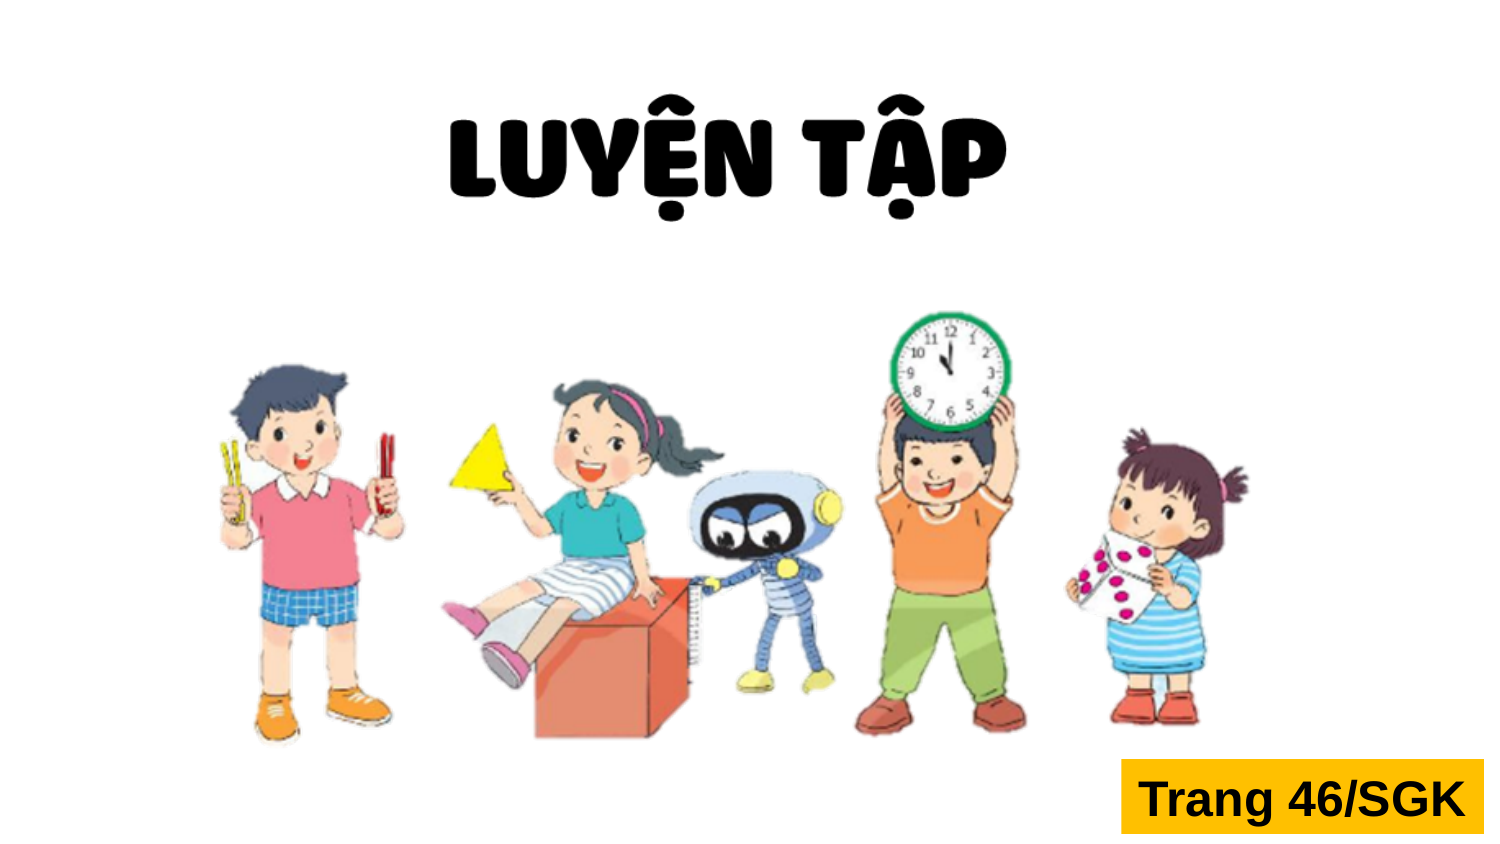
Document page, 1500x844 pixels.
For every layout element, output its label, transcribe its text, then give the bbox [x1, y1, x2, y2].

picture [121, 0, 1455, 765]
text_box Trang 46/SGK [1121, 759, 1484, 834]
